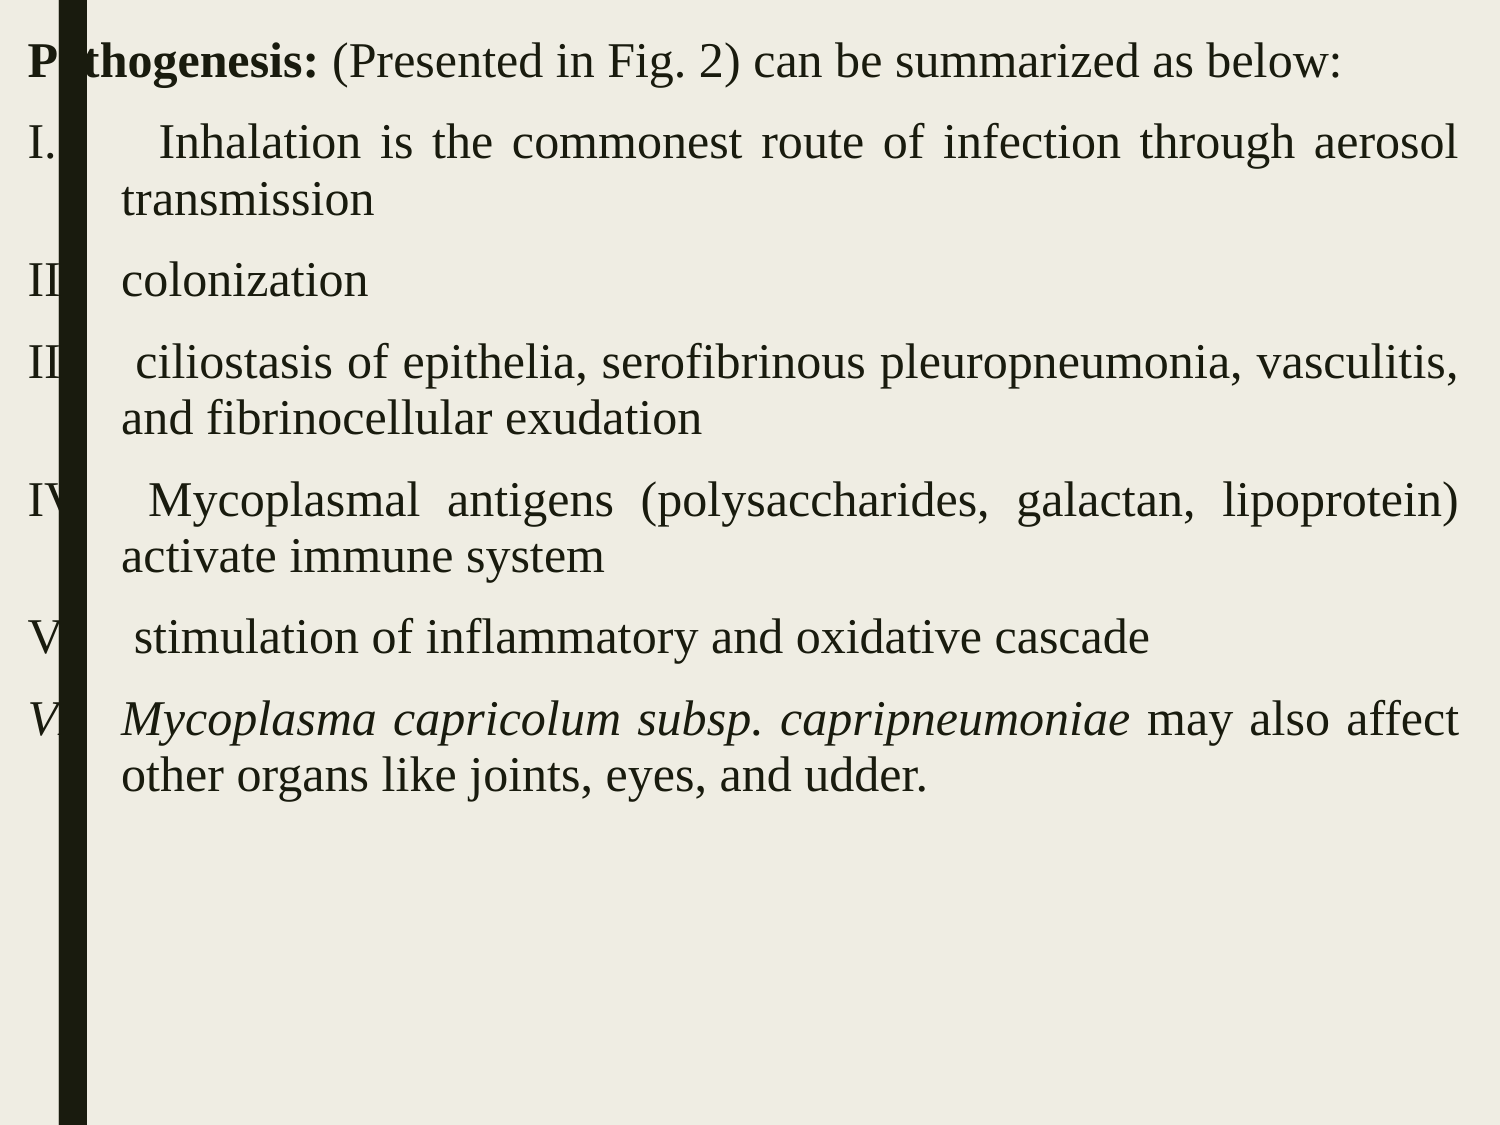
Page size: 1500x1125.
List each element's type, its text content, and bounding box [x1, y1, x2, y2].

list Pathogenesis: (Presented in Fig. 2) can be summarized as below: Inhalation is the commonest route of infection through aerosol transmission colonization ciliostasis of epithelia, serofibrinous pleuropneumonia, vasculitis, and fibrinocellular exudation Mycoplasmal antigens (polysaccharides, galactan, lipoprotein) activate immune system stimulation of inflammatory and oxidative cascade Mycoplasma capricolum subsp. capripneumoniae may also affect other organs like joints, eyes, and udder. [12, 24, 1475, 1100]
